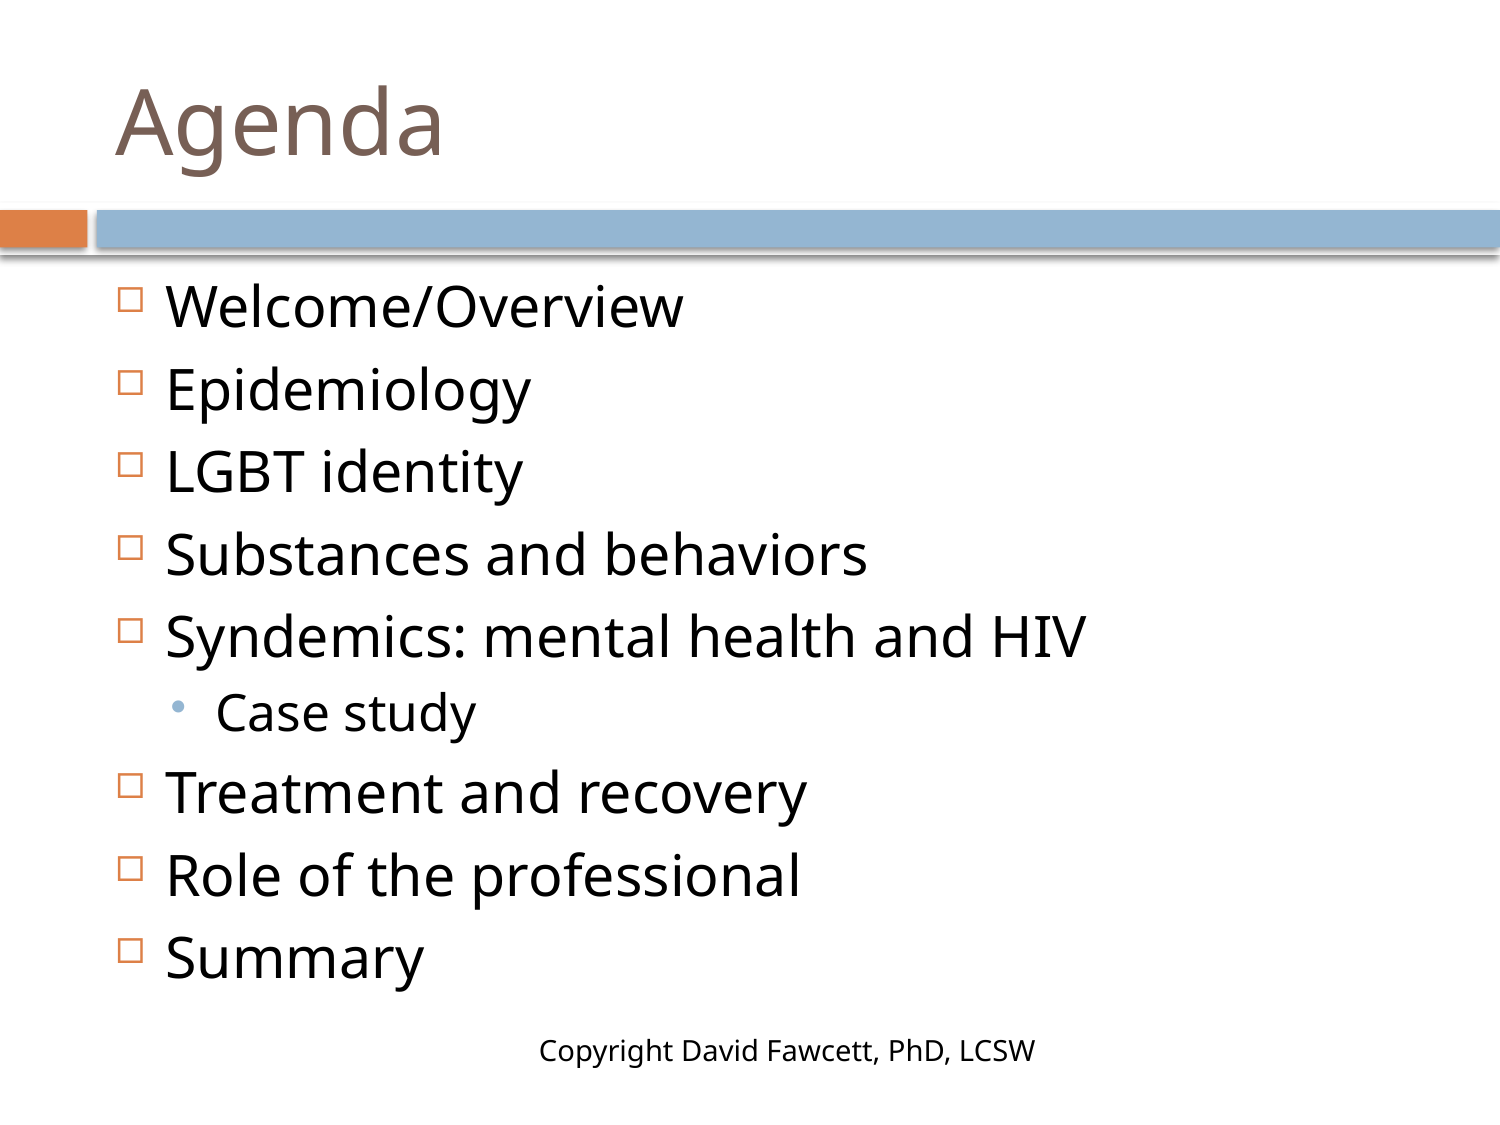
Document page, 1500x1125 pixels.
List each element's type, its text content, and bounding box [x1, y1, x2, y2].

title Agenda [100, 37, 1438, 200]
text_box Copyright David Fawcett, PhD, LCSW [399, 1024, 1175, 1075]
list Welcome/Overview Epidemiology LGBT identity Substances and behaviors Syndemics: mental health and HIV Case study Treatment and recovery Role of the professional Summary [100, 262, 1438, 1000]
